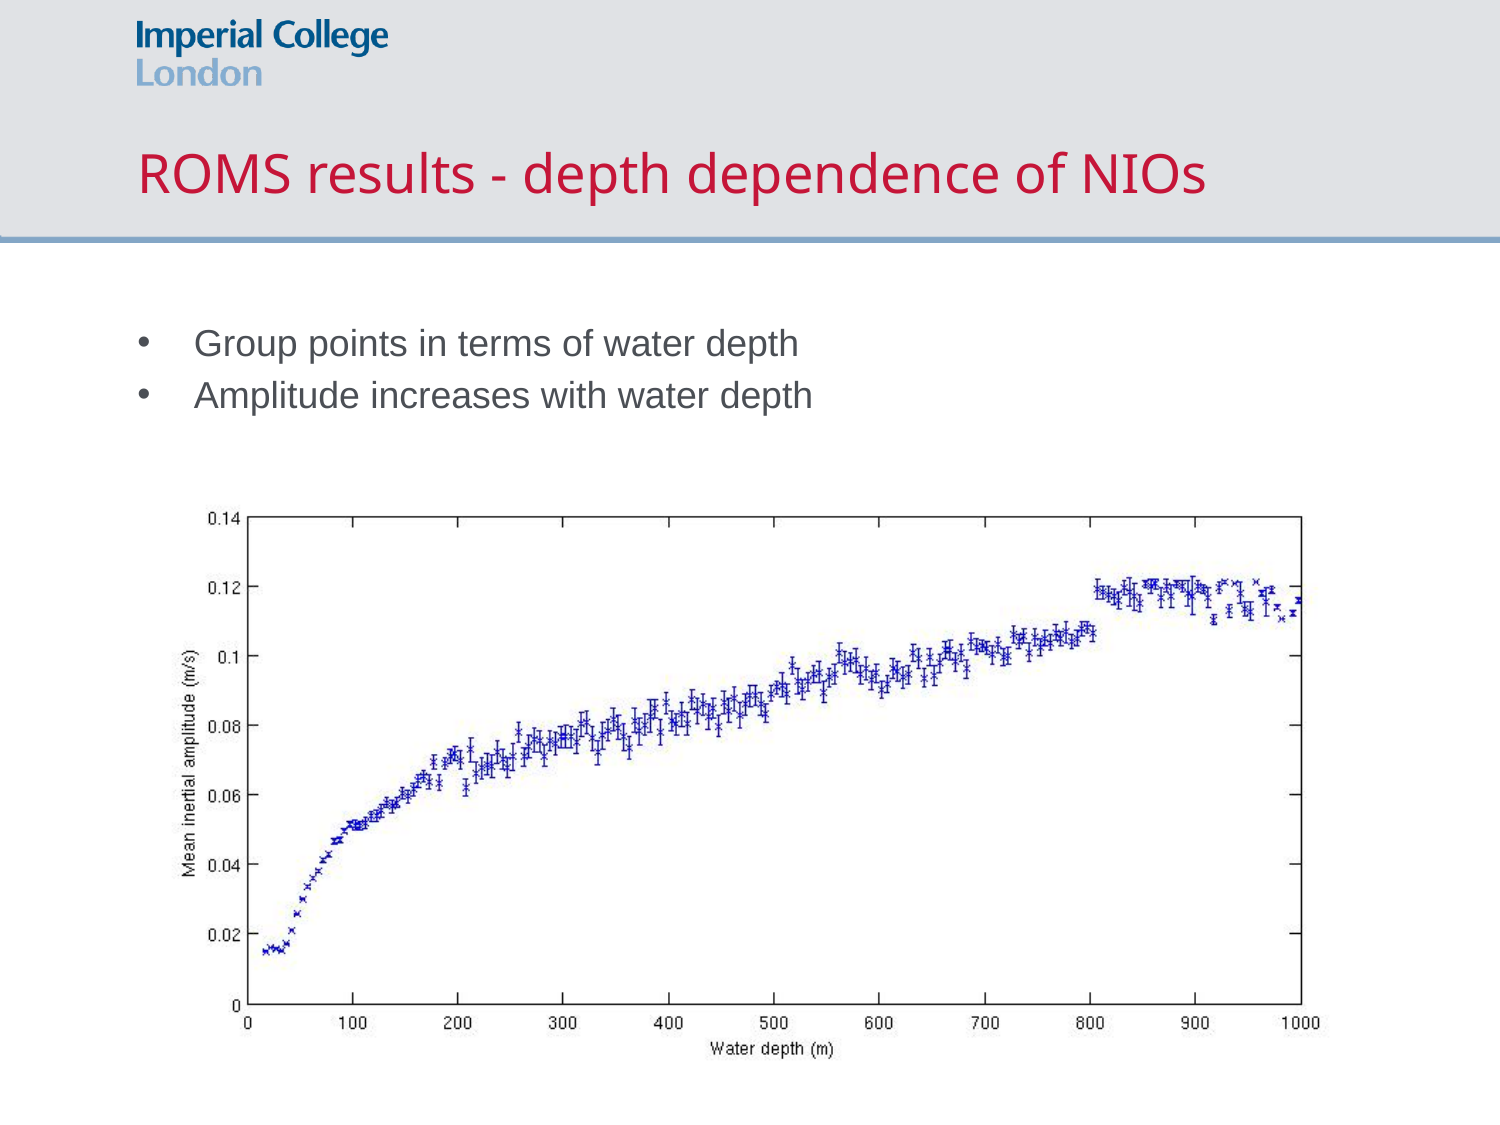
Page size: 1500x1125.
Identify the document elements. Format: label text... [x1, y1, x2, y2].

list Group points in terms of water depth Amplitude increases with water depth [137, 318, 1375, 469]
picture [0, 0, 1500, 243]
picture [70, 470, 1430, 1070]
title ROMS results - depth dependence of NIOs [137, 99, 1375, 205]
